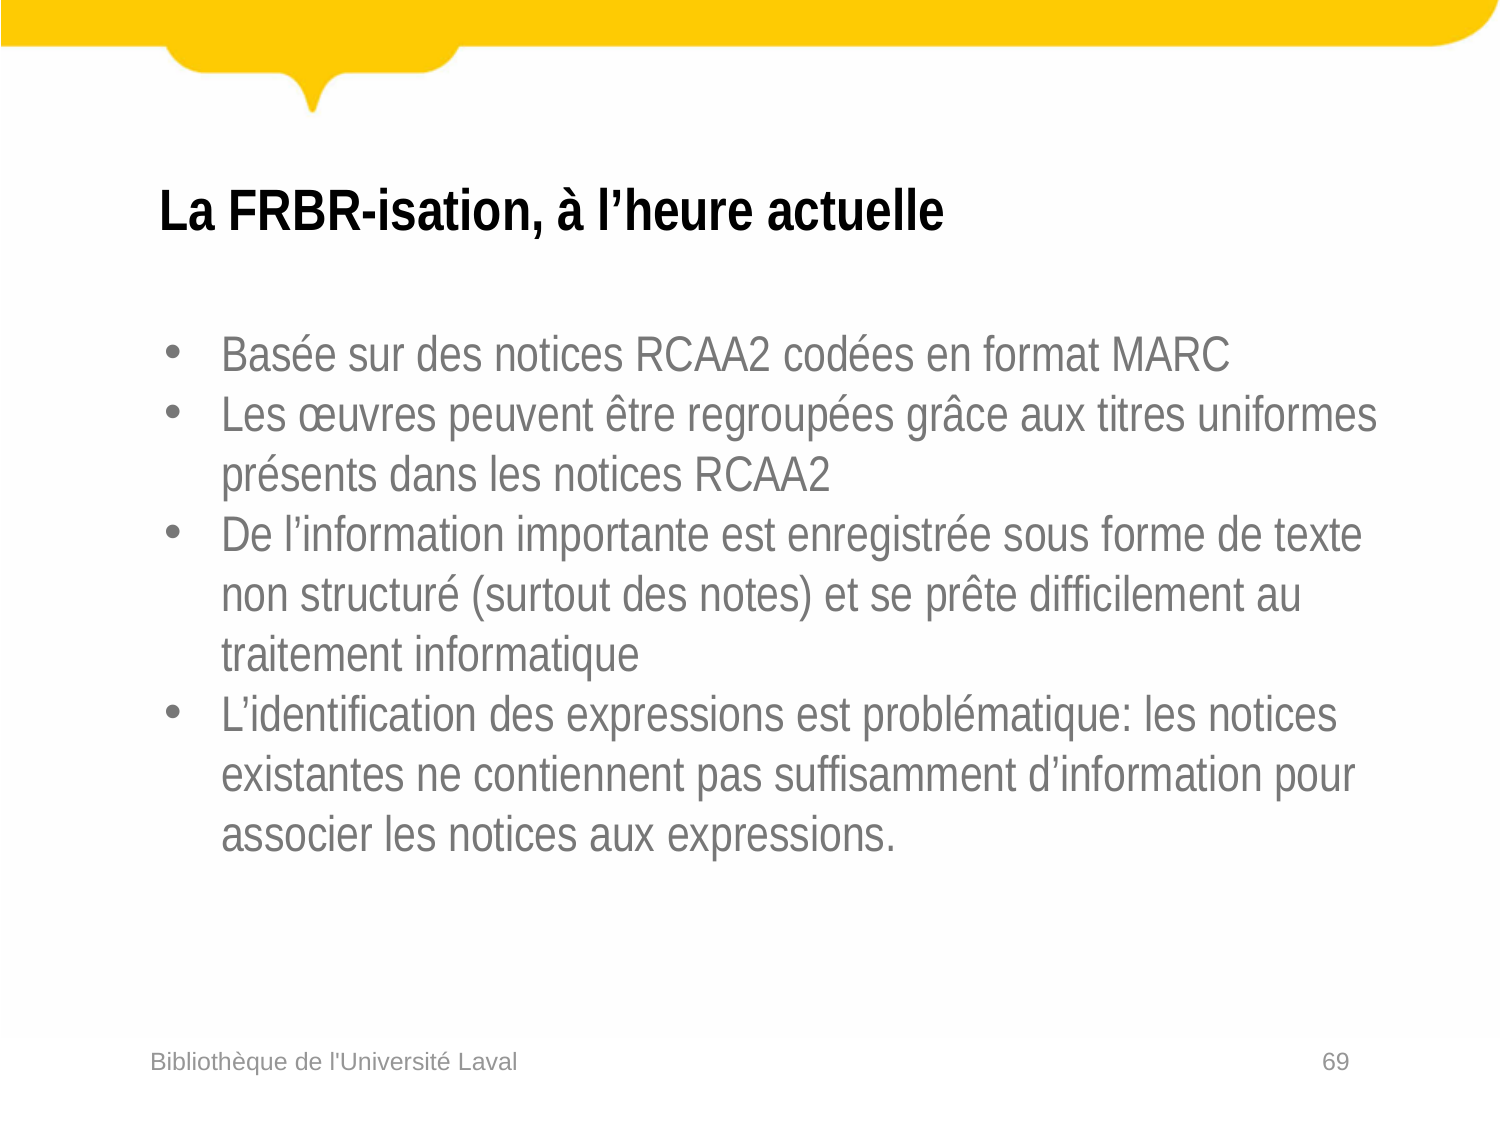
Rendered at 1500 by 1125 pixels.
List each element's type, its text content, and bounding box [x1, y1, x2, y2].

picture [0, 0, 1500, 1038]
footer Bibliothèque de l'Université Laval [150, 1047, 900, 1075]
slide_number 69 [1187, 1047, 1350, 1075]
